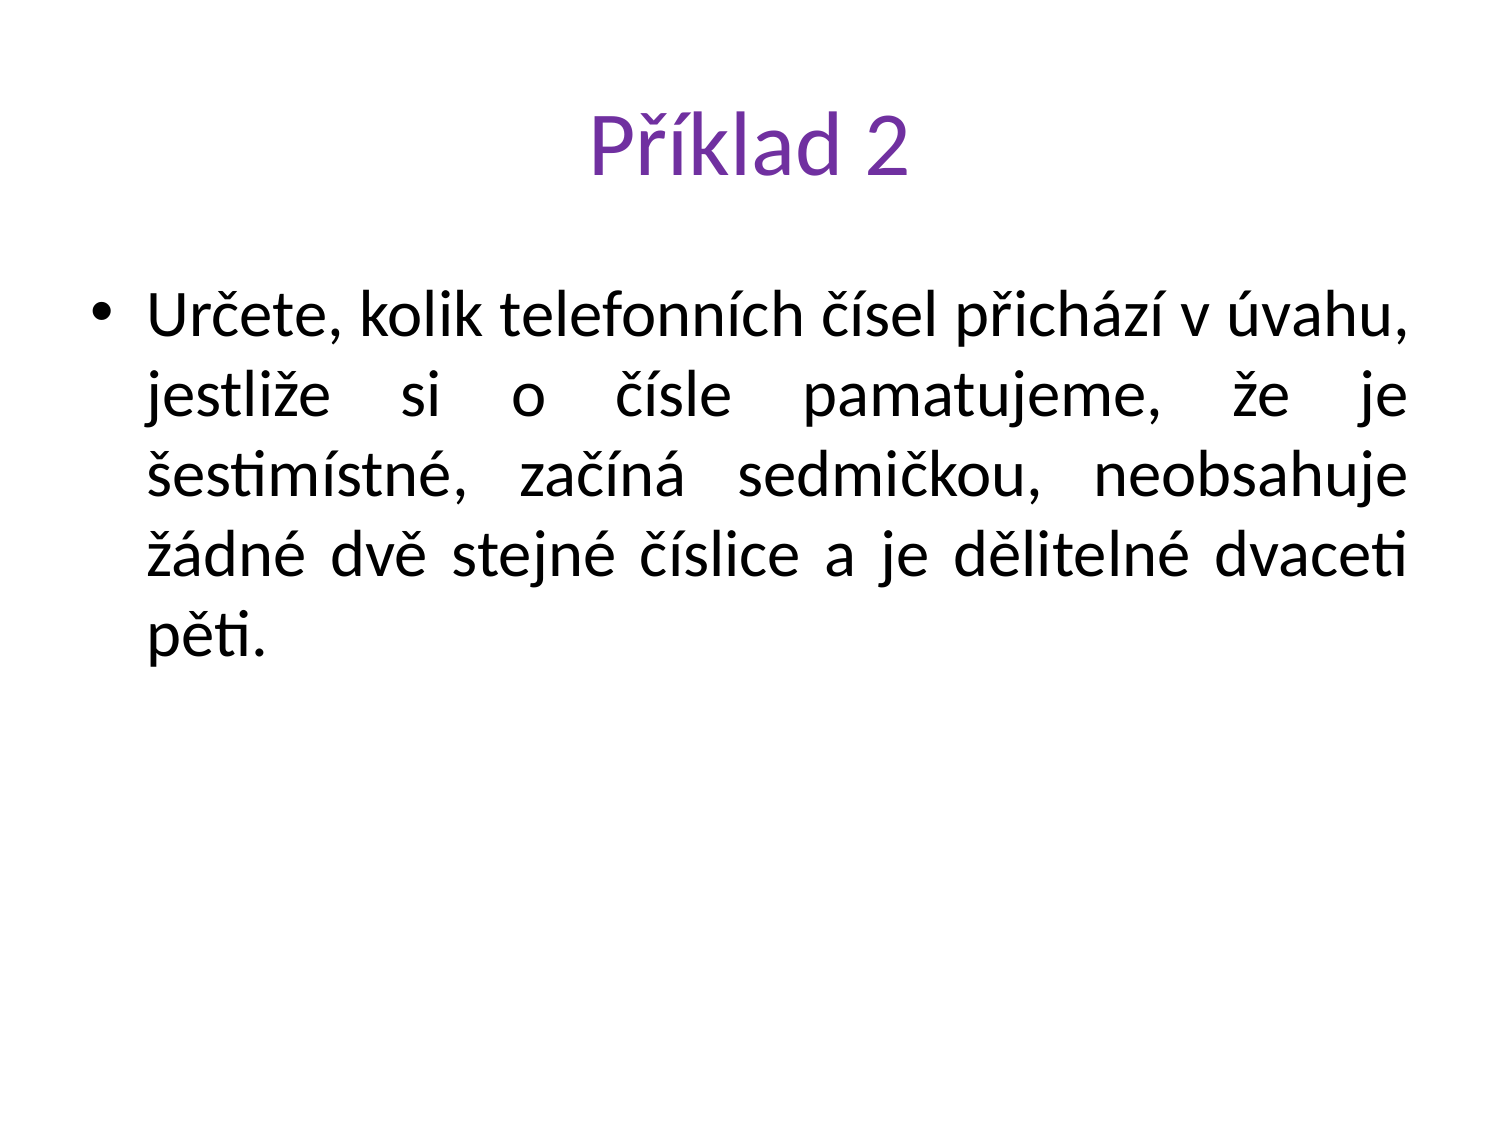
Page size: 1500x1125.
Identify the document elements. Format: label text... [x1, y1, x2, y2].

list Určete, kolik telefonních čísel přichází v úvahu, jestliže si o čísle pamatujeme, že je šestimístné, začíná sedmičkou, neobsahuje žádné dvě stejné číslice a je dělitelné dvaceti pěti. [75, 262, 1425, 1005]
title Příklad 2 [75, 45, 1425, 233]
